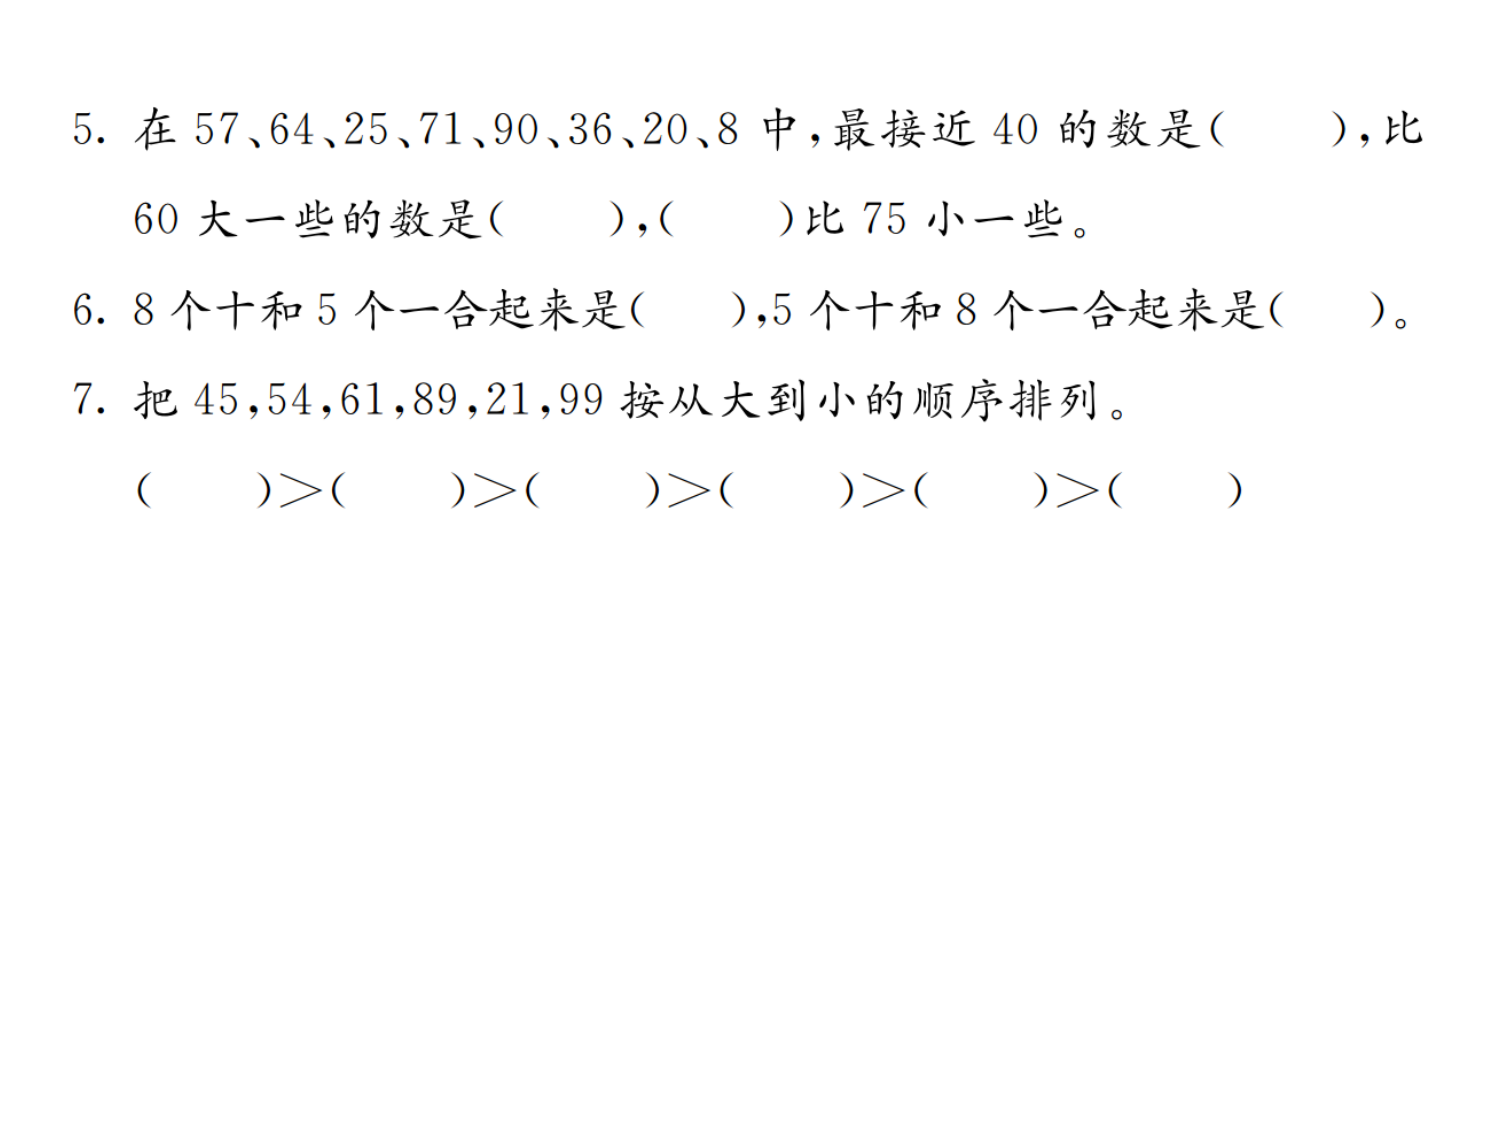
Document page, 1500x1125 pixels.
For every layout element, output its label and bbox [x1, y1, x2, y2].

picture [41, 89, 1459, 541]
